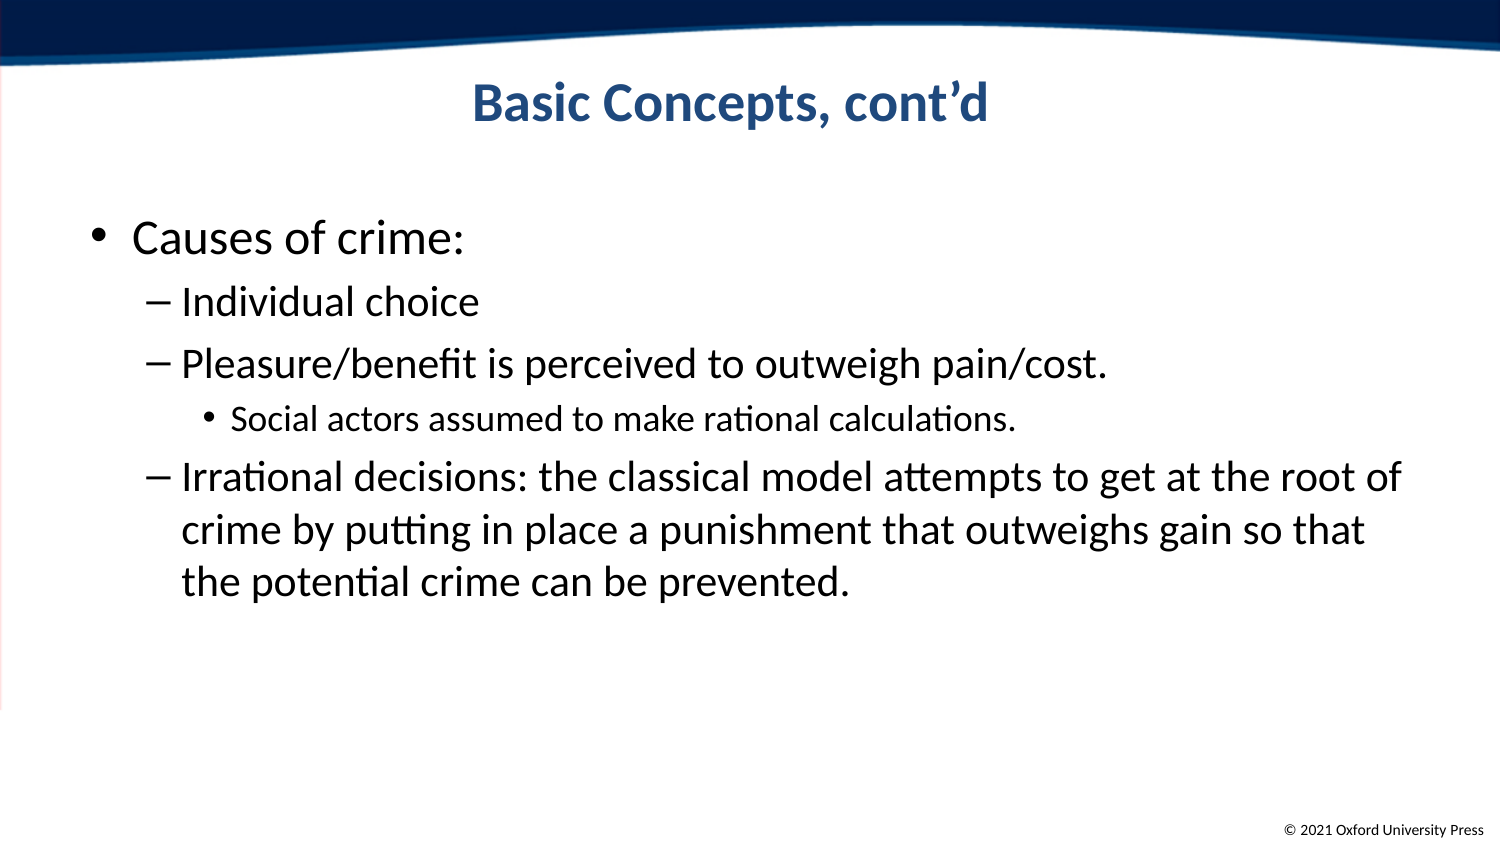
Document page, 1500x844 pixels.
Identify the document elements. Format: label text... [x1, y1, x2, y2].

title Basic Concepts, cont’d [206, 23, 1257, 175]
list Causes of crime: Individual choice Pleasure/benefit is perceived to outweigh pain/cost. Social actors assumed to make rational calculations. Irrational decisions: the classical model attempts to get at the root of crime by putting in place a punishment that outweighs gain so that the potential crime can be prevented. [75, 196, 1425, 754]
picture [0, 0, 1500, 844]
